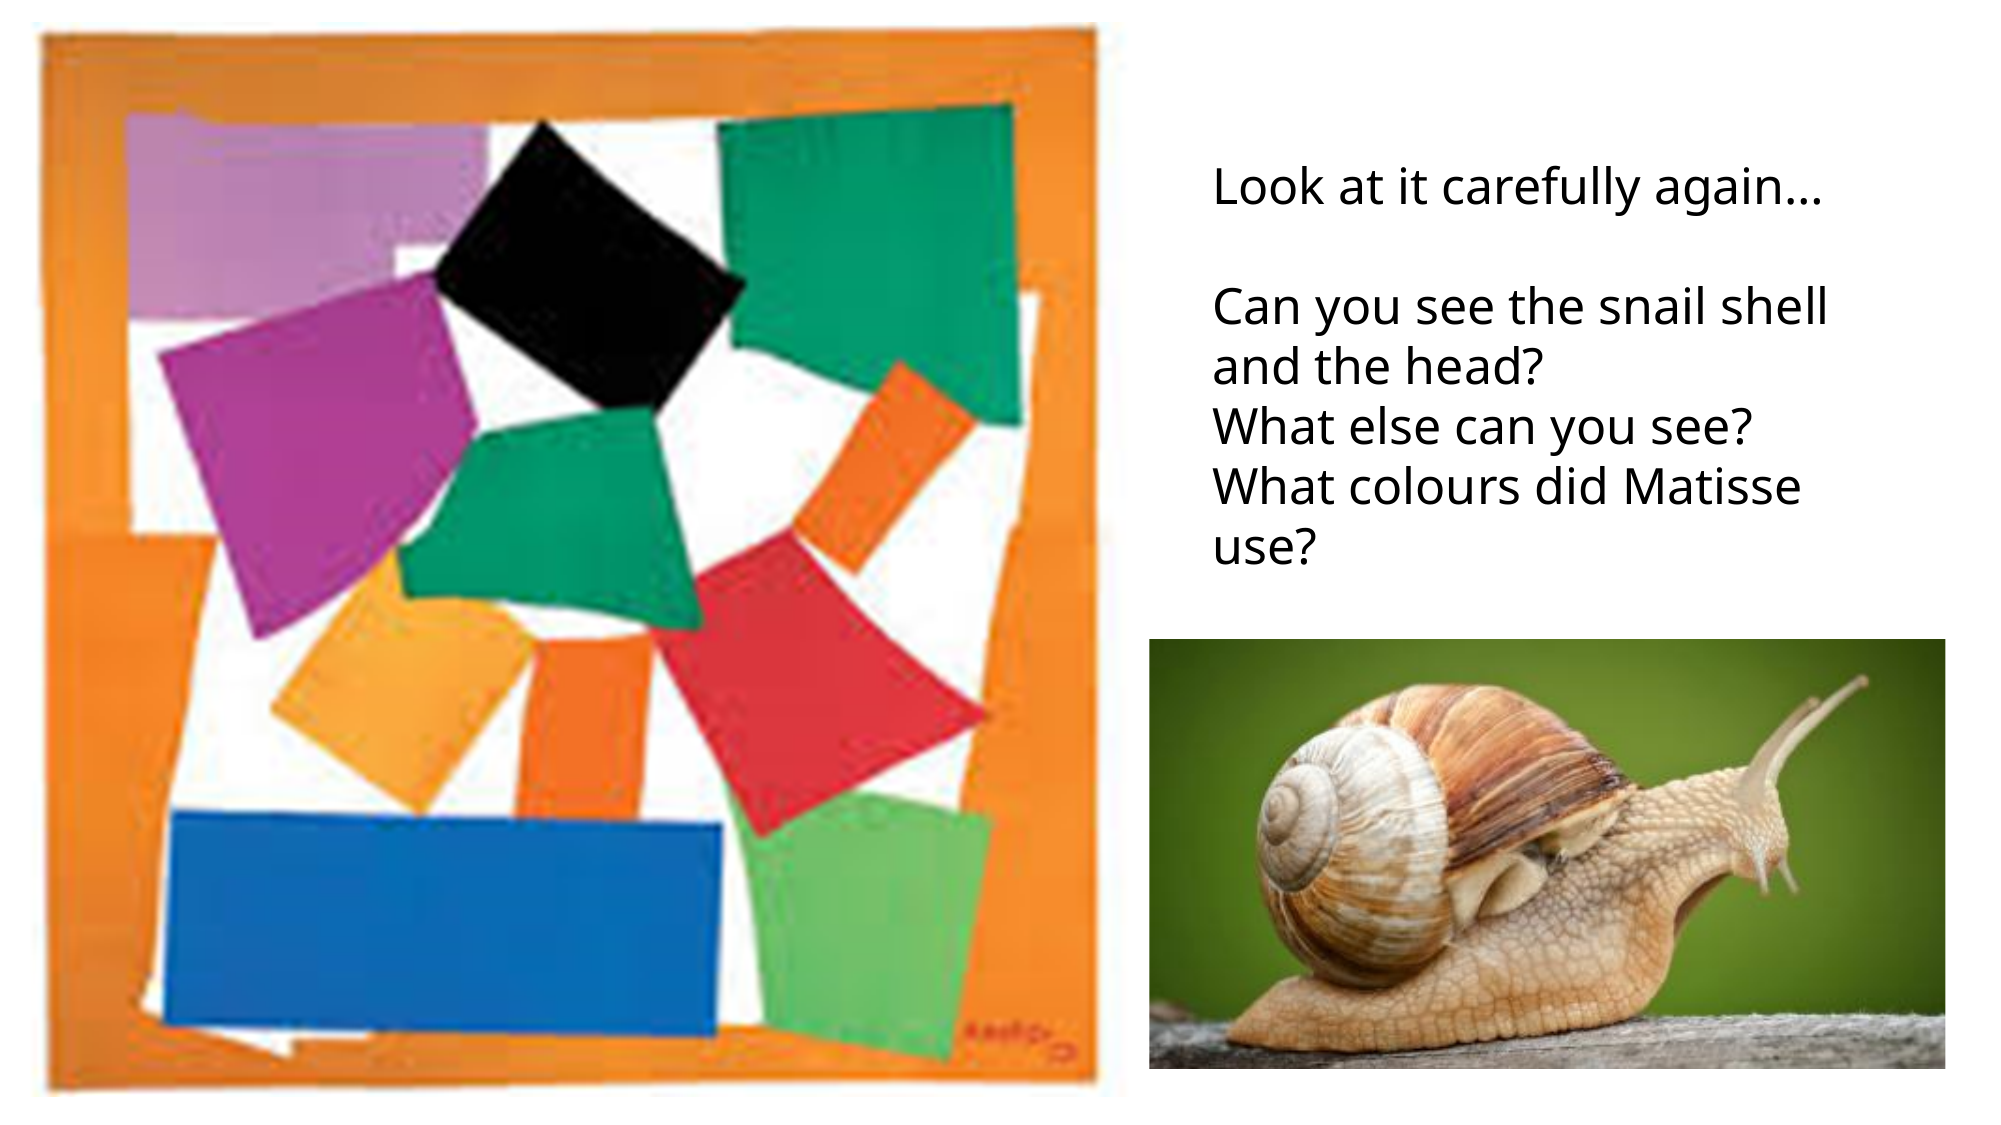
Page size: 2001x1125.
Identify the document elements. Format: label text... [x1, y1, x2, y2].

picture [0, 22, 1946, 1097]
text_box Look at it carefully again… Can you see the snail shell and the head? What else can you see? What colours did Matisse use? [1197, 147, 1898, 627]
